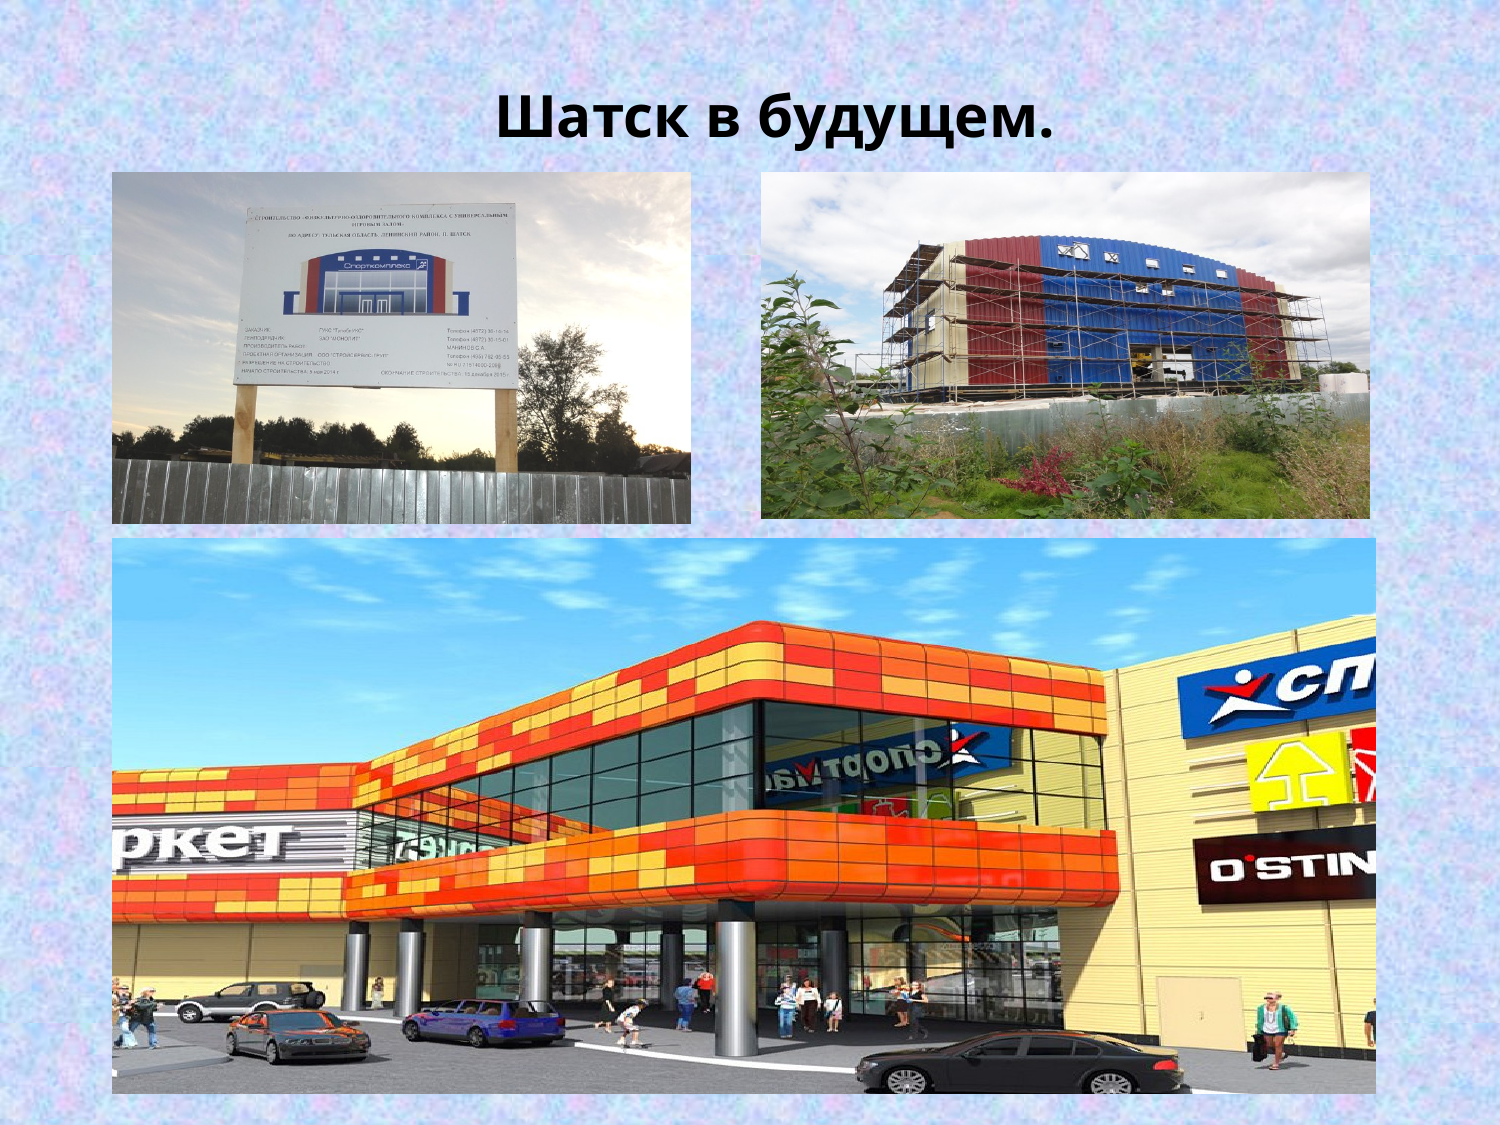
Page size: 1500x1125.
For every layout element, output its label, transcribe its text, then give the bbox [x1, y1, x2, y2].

title Шатск в будущем. [324, 54, 1225, 149]
picture [0, 0, 1500, 1125]
